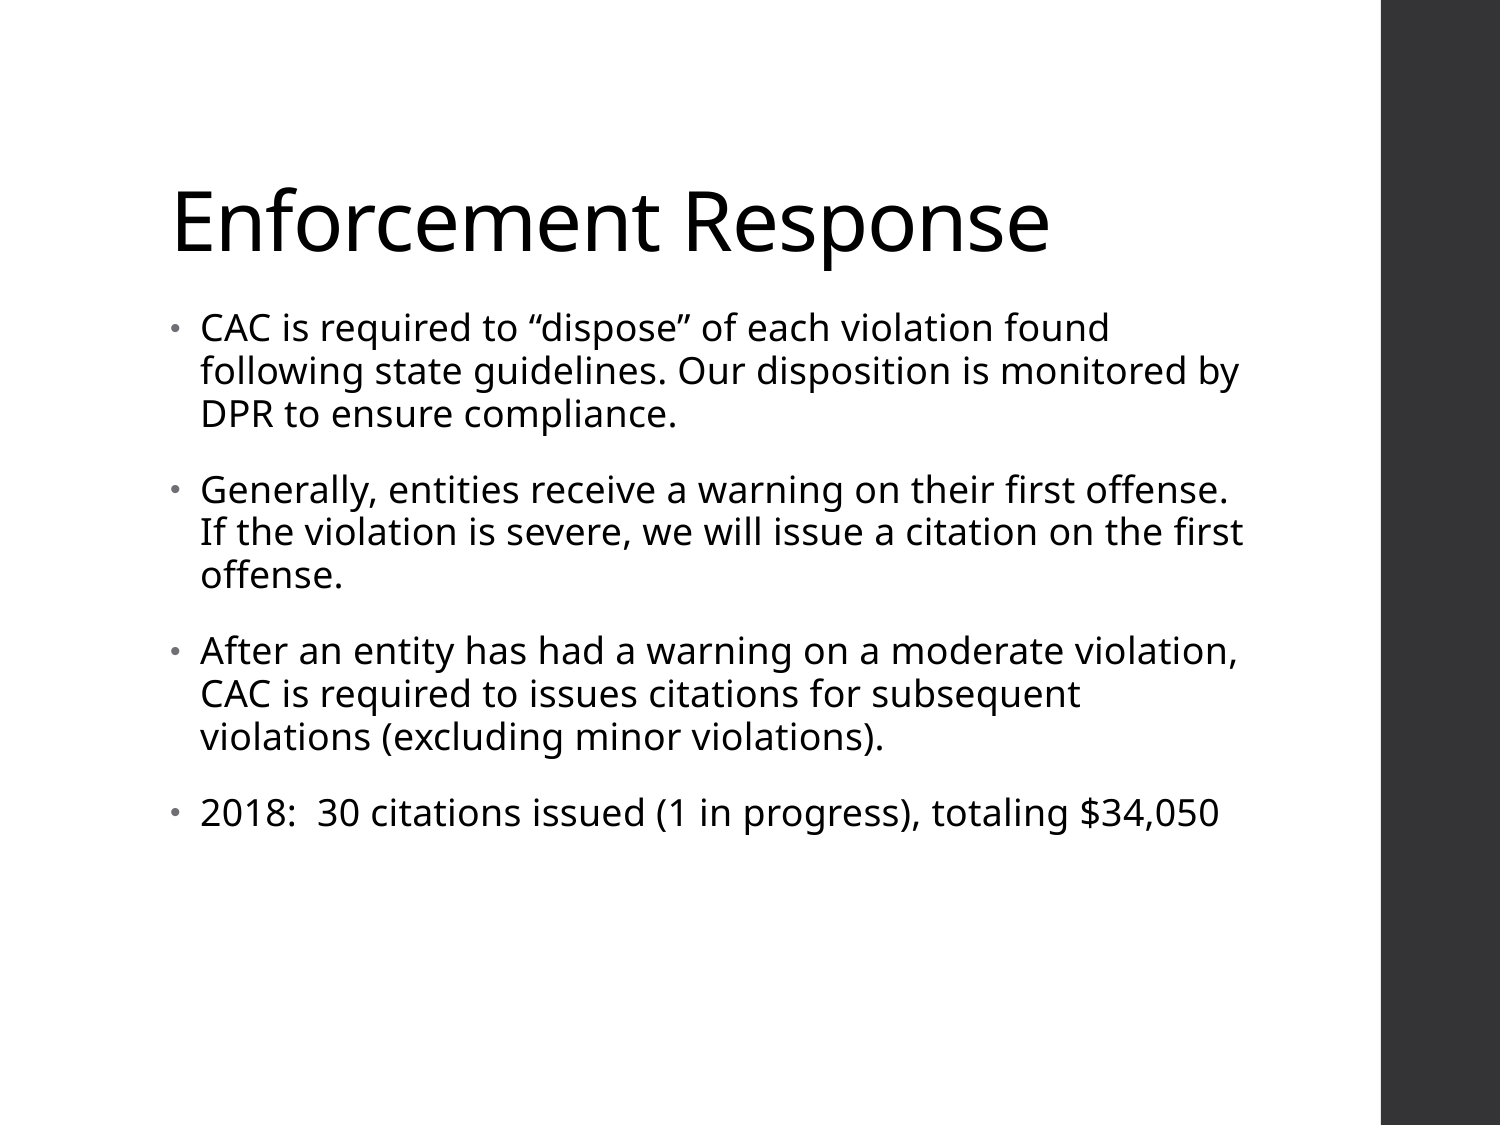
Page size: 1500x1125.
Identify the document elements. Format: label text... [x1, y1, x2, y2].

list CAC is required to “dispose” of each violation found following state guidelines. Our disposition is monitored by DPR to ensure compliance. Generally, entities receive a warning on their first offense. If the violation is severe, we will issue a citation on the first offense. After an entity has had a warning on a moderate violation, CAC is required to issues citations for subsequent violations (excluding minor violations). 2018: 30 citations issued (1 in progress), totaling $34,050 [155, 299, 1270, 1014]
title Enforcement Response [155, 60, 1348, 278]
